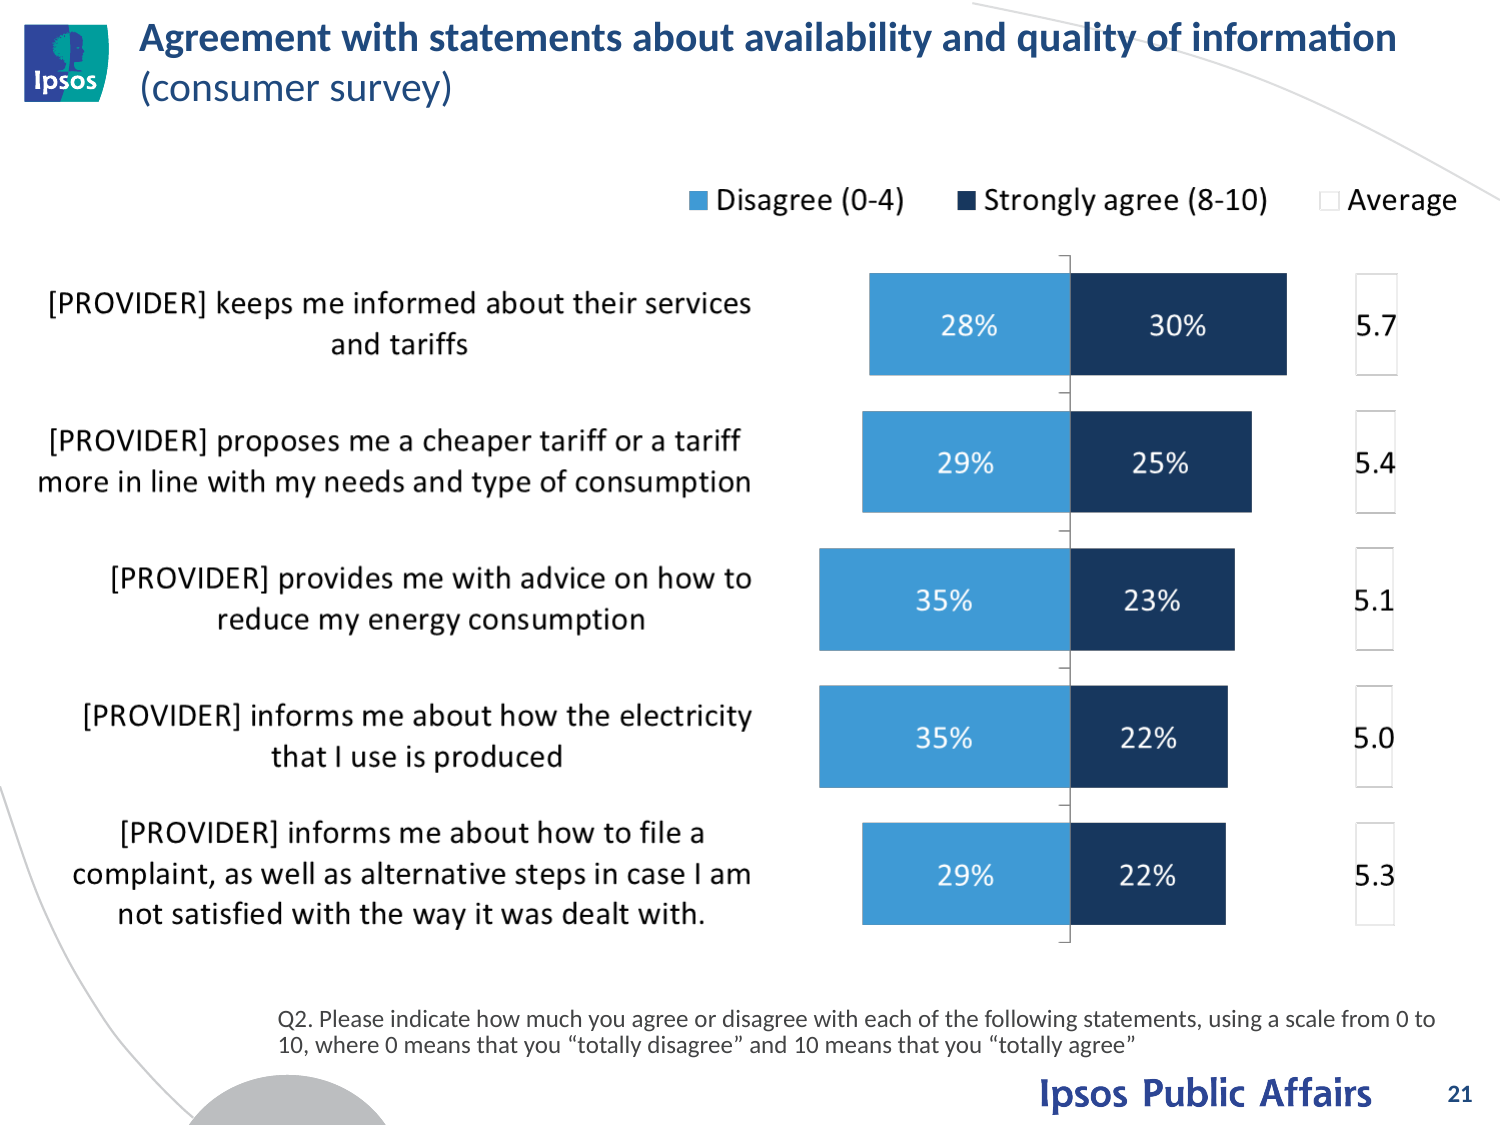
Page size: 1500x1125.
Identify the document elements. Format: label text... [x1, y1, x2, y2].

text_box Q2. Please indicate how much you agree or disagree with each of the following statements, using a scale from 0 to 10, where 0 means that you “totally disagree” and 10 means that you “totally agree” [277, 1011, 1462, 1060]
picture [1016, 1060, 1399, 1125]
picture [33, 138, 1500, 1003]
text_box Agreement with statements about availability and quality of information (consumer survey) [124, 2, 1431, 118]
slide_number 21 [1425, 1077, 1474, 1108]
